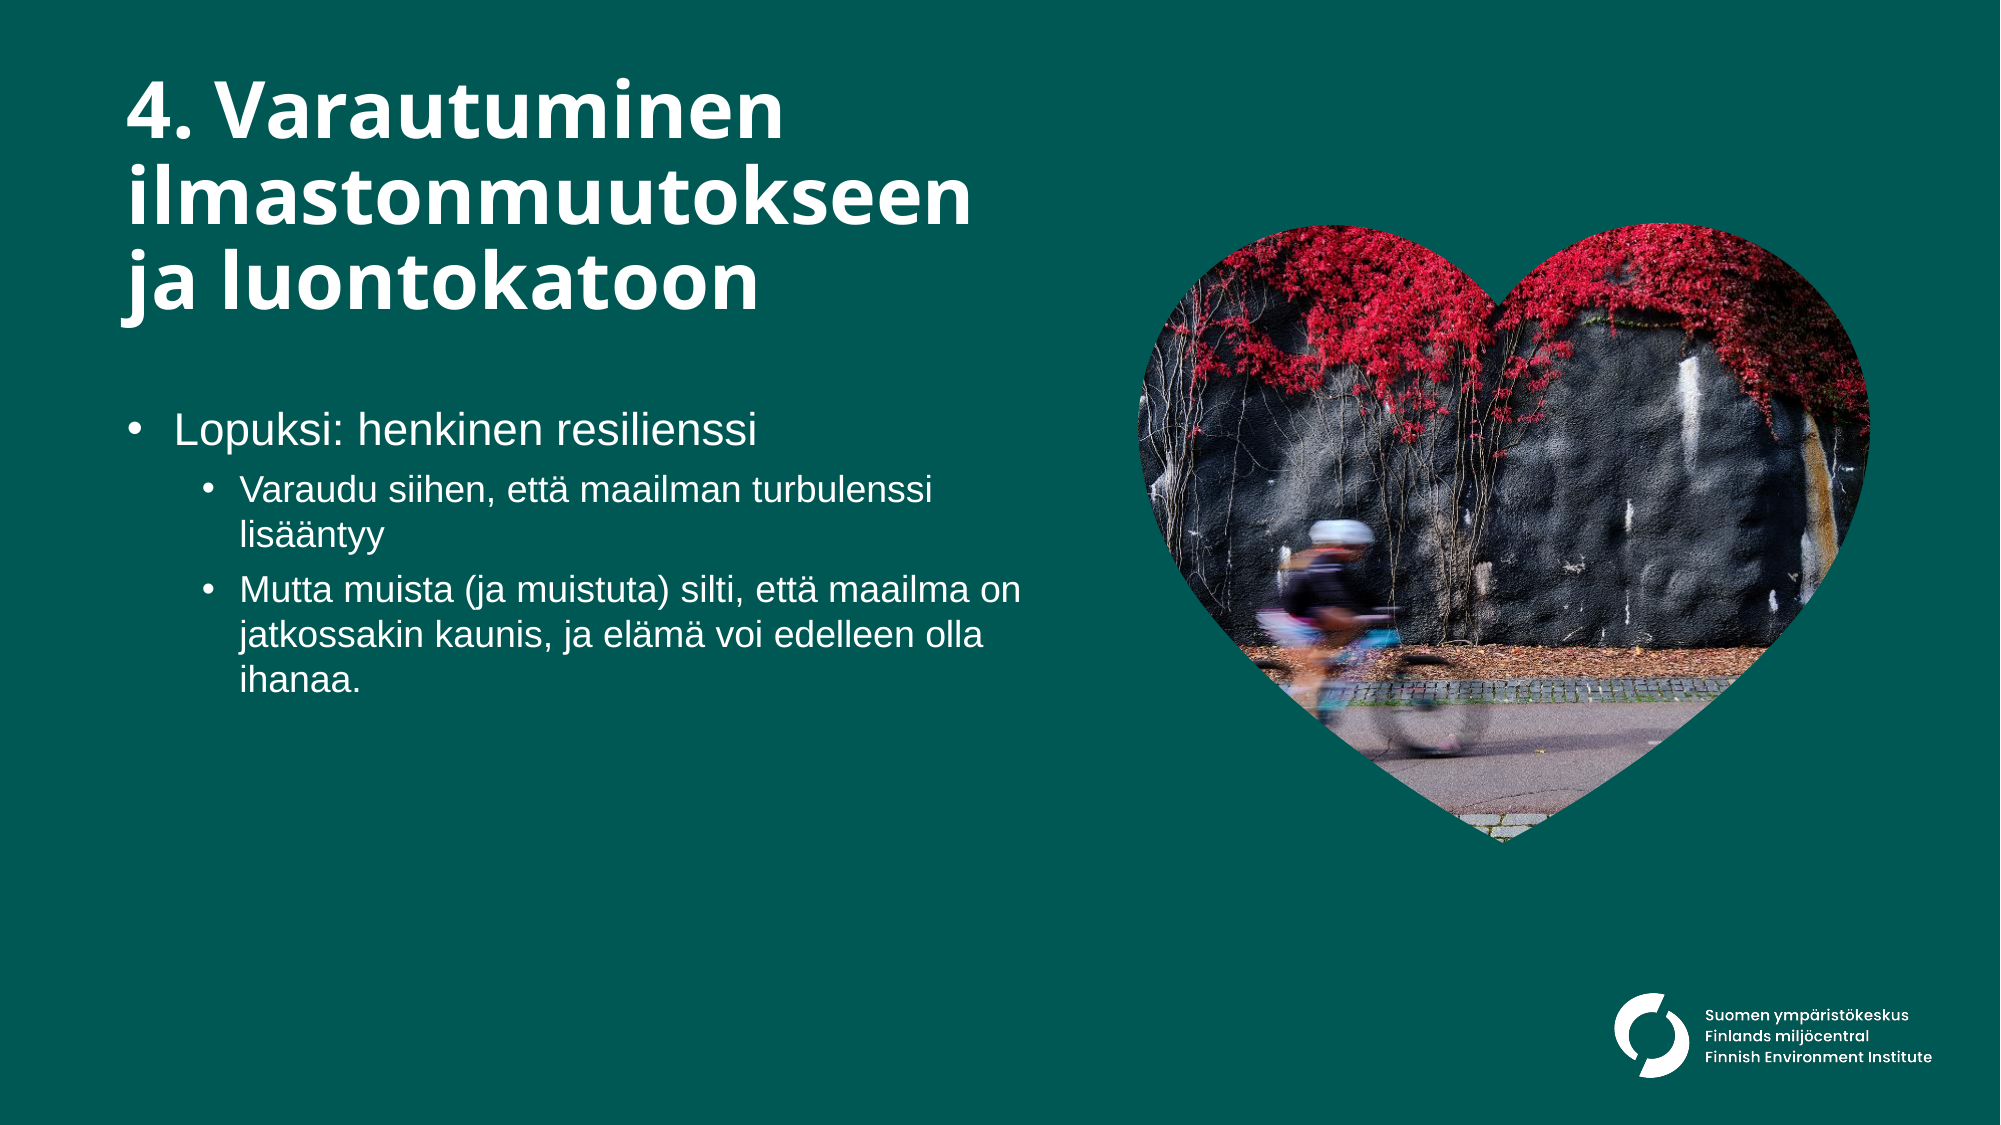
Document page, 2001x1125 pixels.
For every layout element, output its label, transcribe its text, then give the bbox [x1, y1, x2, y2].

picture [1138, 222, 1871, 844]
picture [1614, 993, 1932, 1078]
title 4. Varautuminen ilmastonmuutokseen ja luontokatoon [111, 93, 1078, 304]
list Lopuksi: henkinen resilienssi Varaudu siihen, että maailman turbulenssi lisääntyy Mutta muista (ja muistuta) silti, että maailma on jatkossakin kaunis, ja elämä voi edelleen olla ihanaa. [111, 392, 1078, 957]
